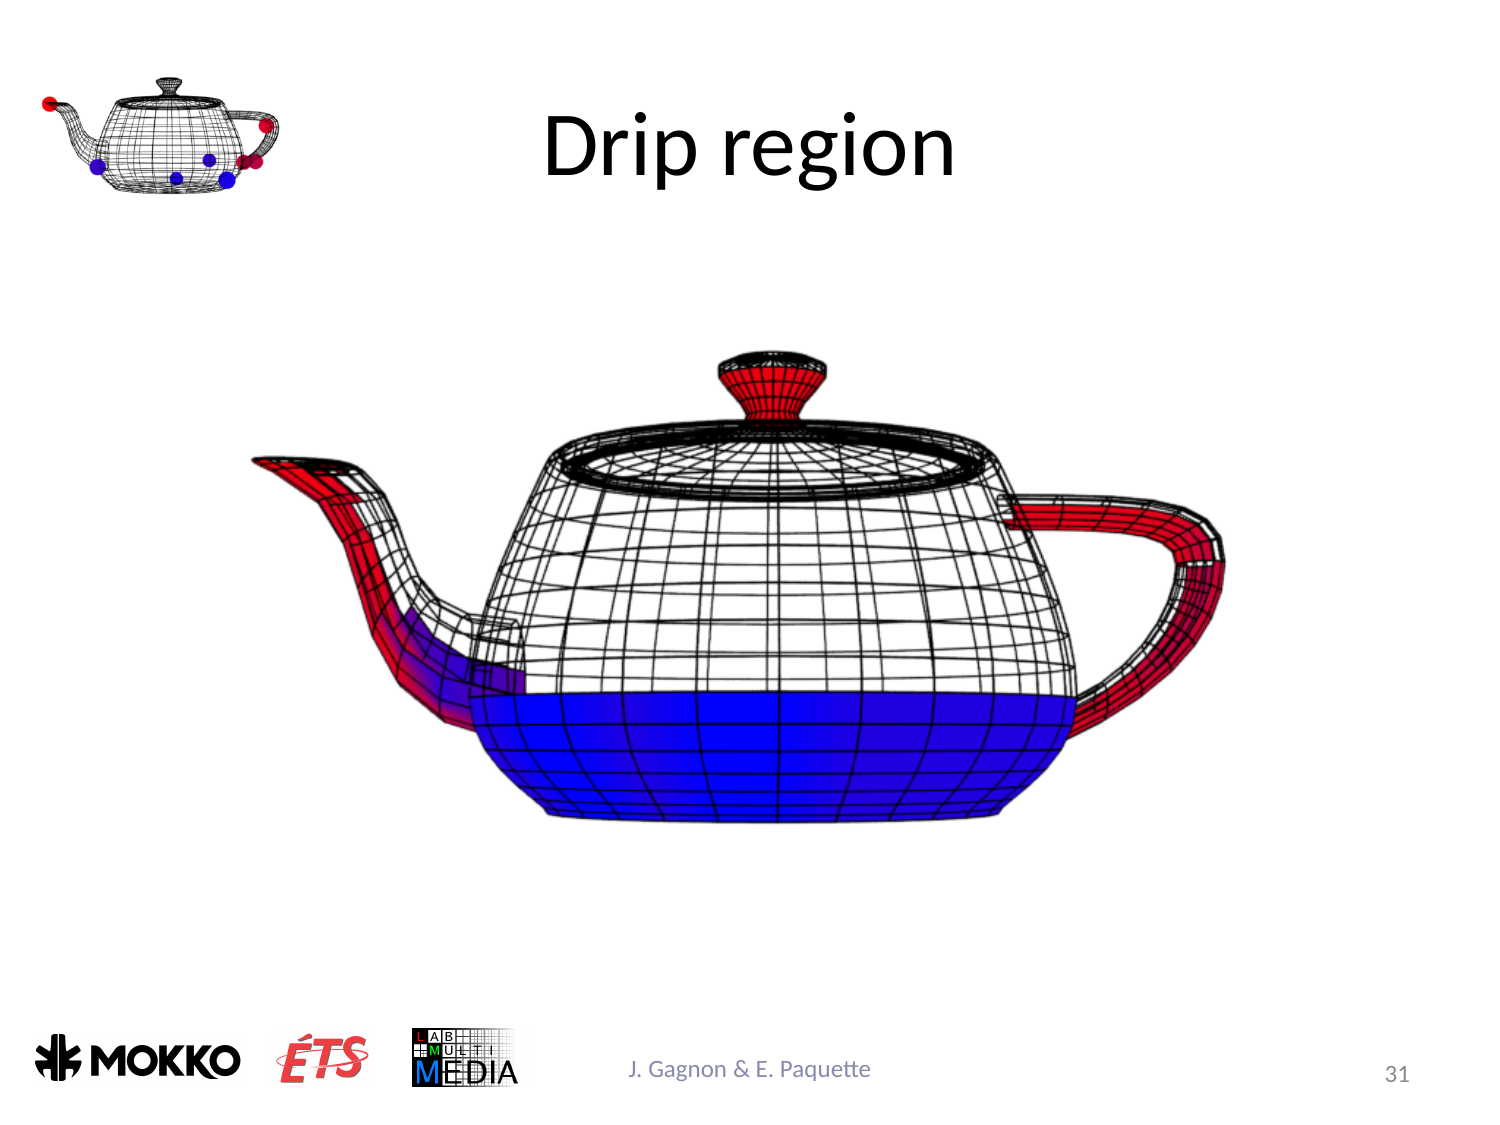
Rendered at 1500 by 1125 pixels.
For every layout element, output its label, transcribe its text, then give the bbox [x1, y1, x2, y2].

picture [33, 1032, 244, 1083]
picture [237, 324, 1246, 851]
footer J. Gagnon & E. Paquette [512, 1037, 988, 1098]
picture [271, 1028, 373, 1088]
picture [412, 1028, 530, 1087]
slide_number 31 [1074, 1042, 1425, 1103]
title Drip region [75, 45, 1425, 233]
list [75, 262, 1425, 1005]
picture [34, 62, 288, 201]
